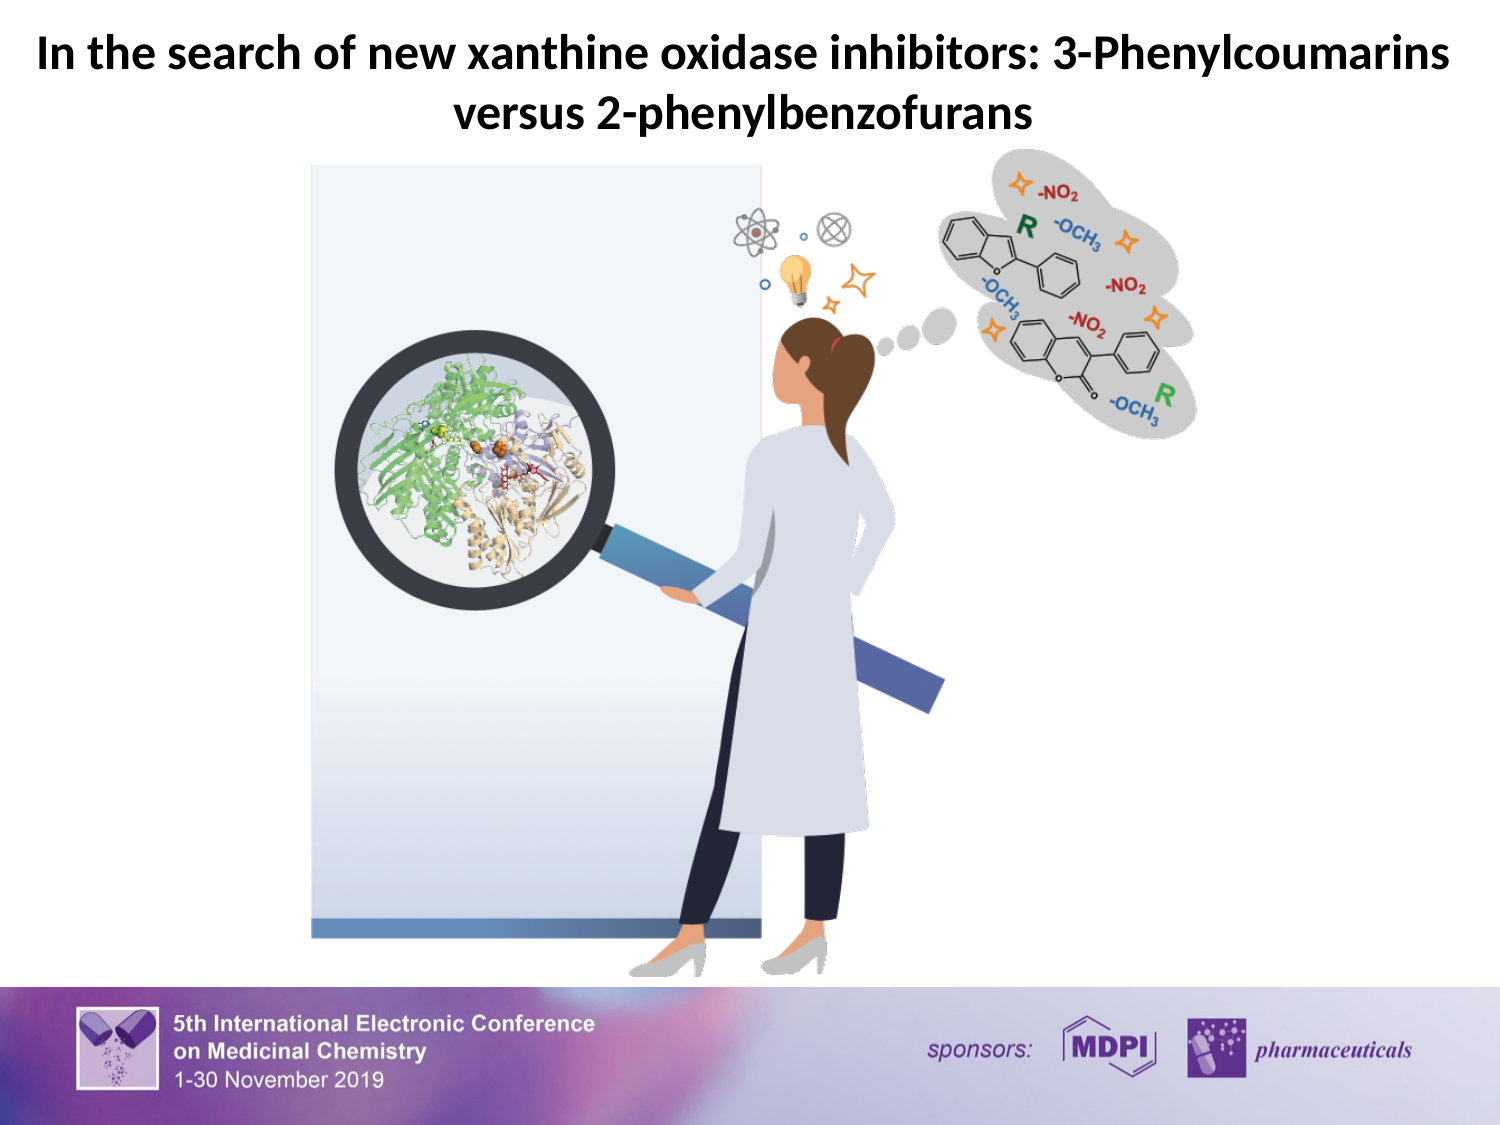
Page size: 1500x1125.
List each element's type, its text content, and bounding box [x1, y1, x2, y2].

picture [290, 148, 1210, 977]
text_box In the search of new xanthine oxidase inhibitors: 3-Phenylcoumarins versus 2-phenylbenzofurans [0, 12, 1488, 208]
picture [0, 987, 1500, 1125]
